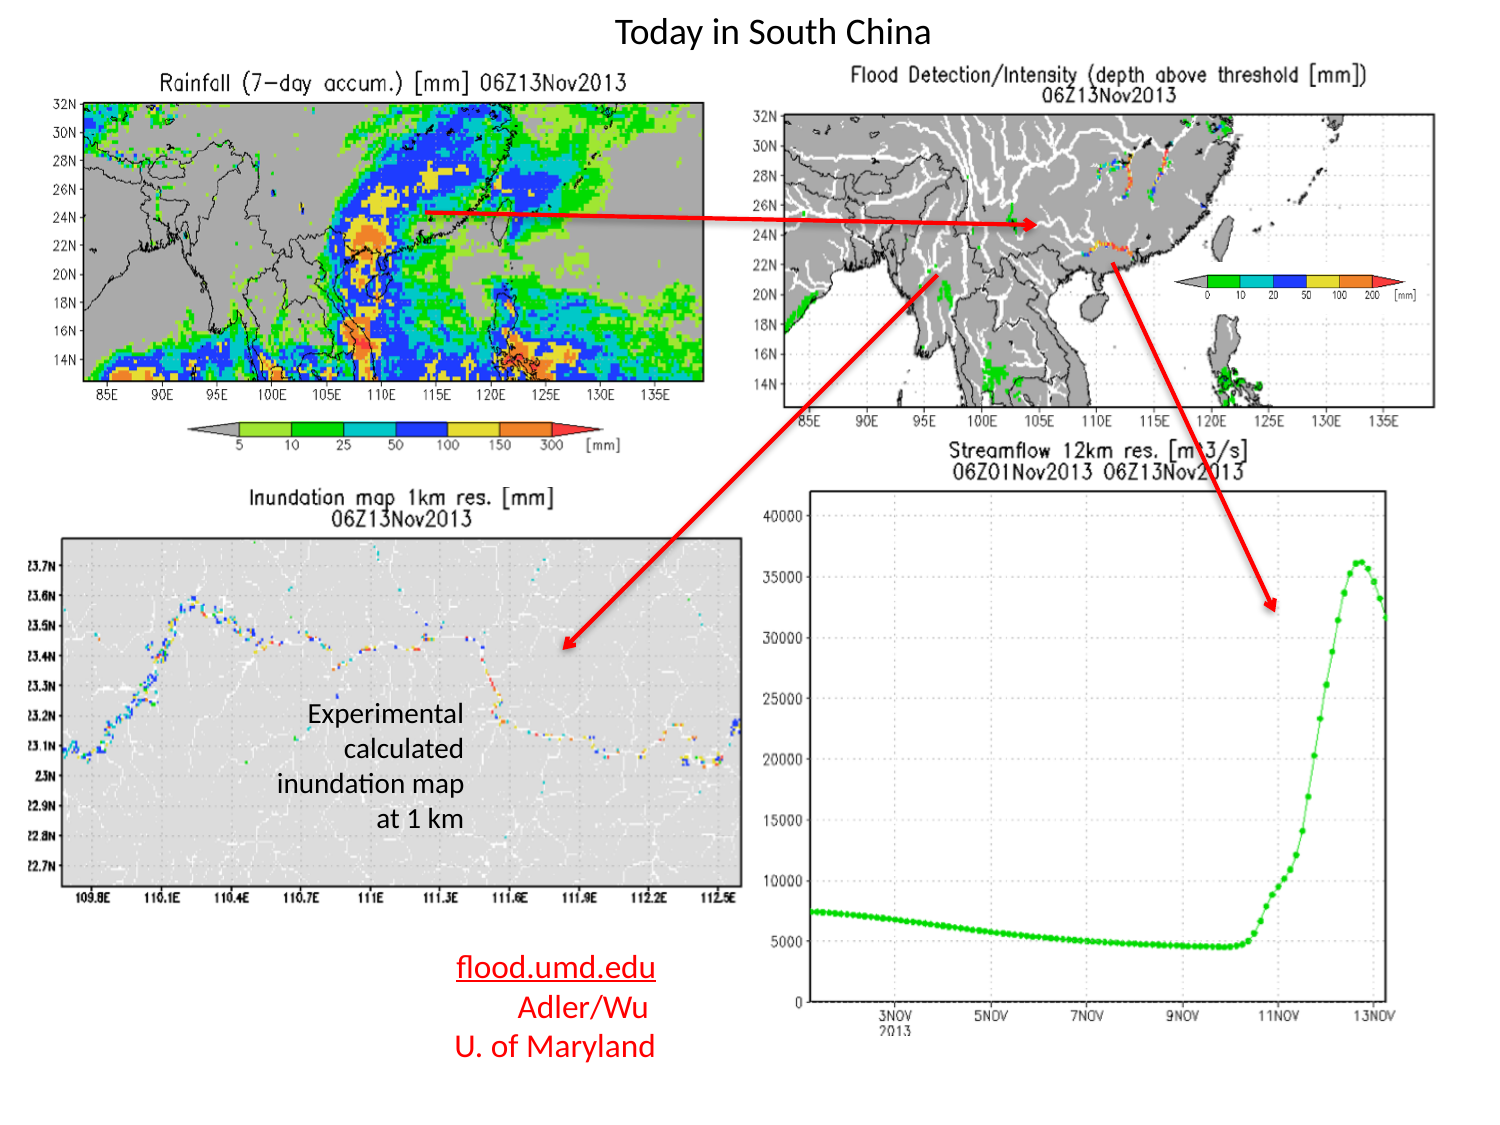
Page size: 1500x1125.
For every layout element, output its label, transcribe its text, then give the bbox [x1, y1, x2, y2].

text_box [424, 212, 1038, 226]
text_box flood.umd.edu Adler/Wu U. of Maryland [362, 946, 672, 1072]
picture [37, 62, 720, 467]
picture [749, 49, 1451, 1036]
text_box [562, 274, 938, 651]
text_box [1018, 355, 1369, 519]
text_box Today in South China [600, 0, 985, 60]
picture [24, 487, 759, 937]
